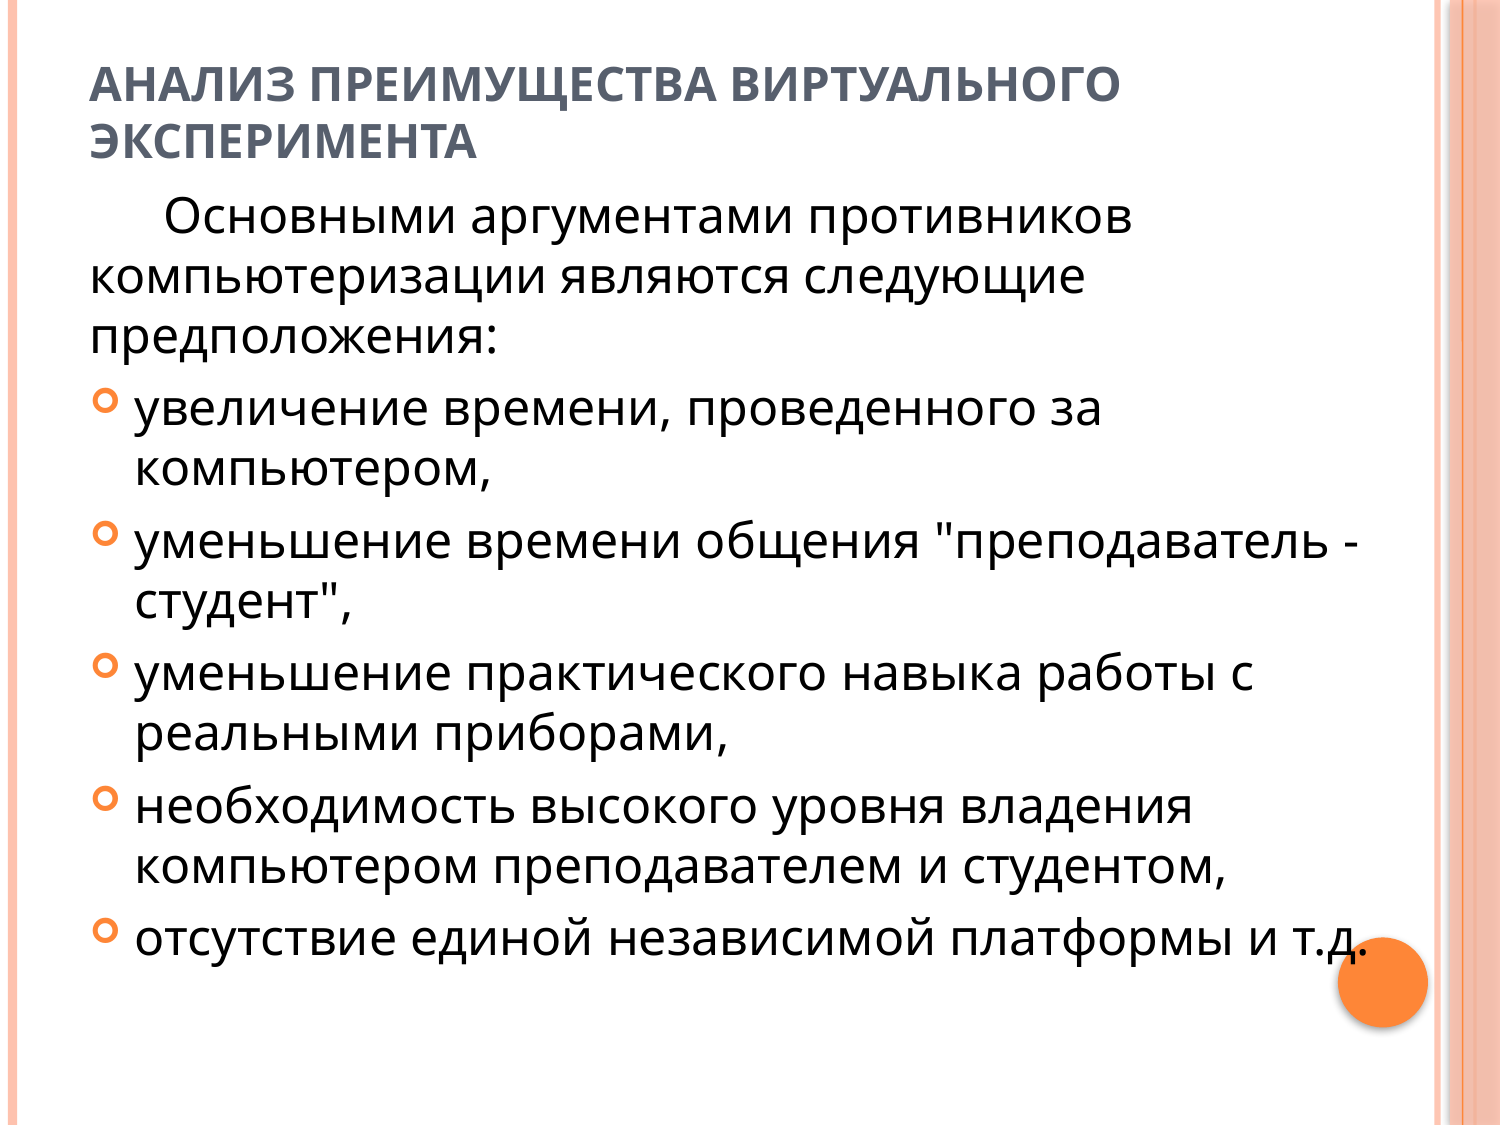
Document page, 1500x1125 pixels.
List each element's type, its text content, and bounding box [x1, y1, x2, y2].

list Основными аргументами противников компьютеризации являются следующие предположения: увеличение времени, проведенного за компьютером, уменьшение времени общения "преподаватель - студент", уменьшение практического навыка работы с реальными приборами, необходимость высокого уровня владения компьютером преподавателем и студентом, отсутствие единой независимой платформы и т.д. [75, 175, 1395, 1062]
title АНАЛИЗ ПРЕИМУЩЕСТВА ВИРТУАЛЬНОГО ЭКСПЕРИМЕНТА [75, 45, 1300, 175]
